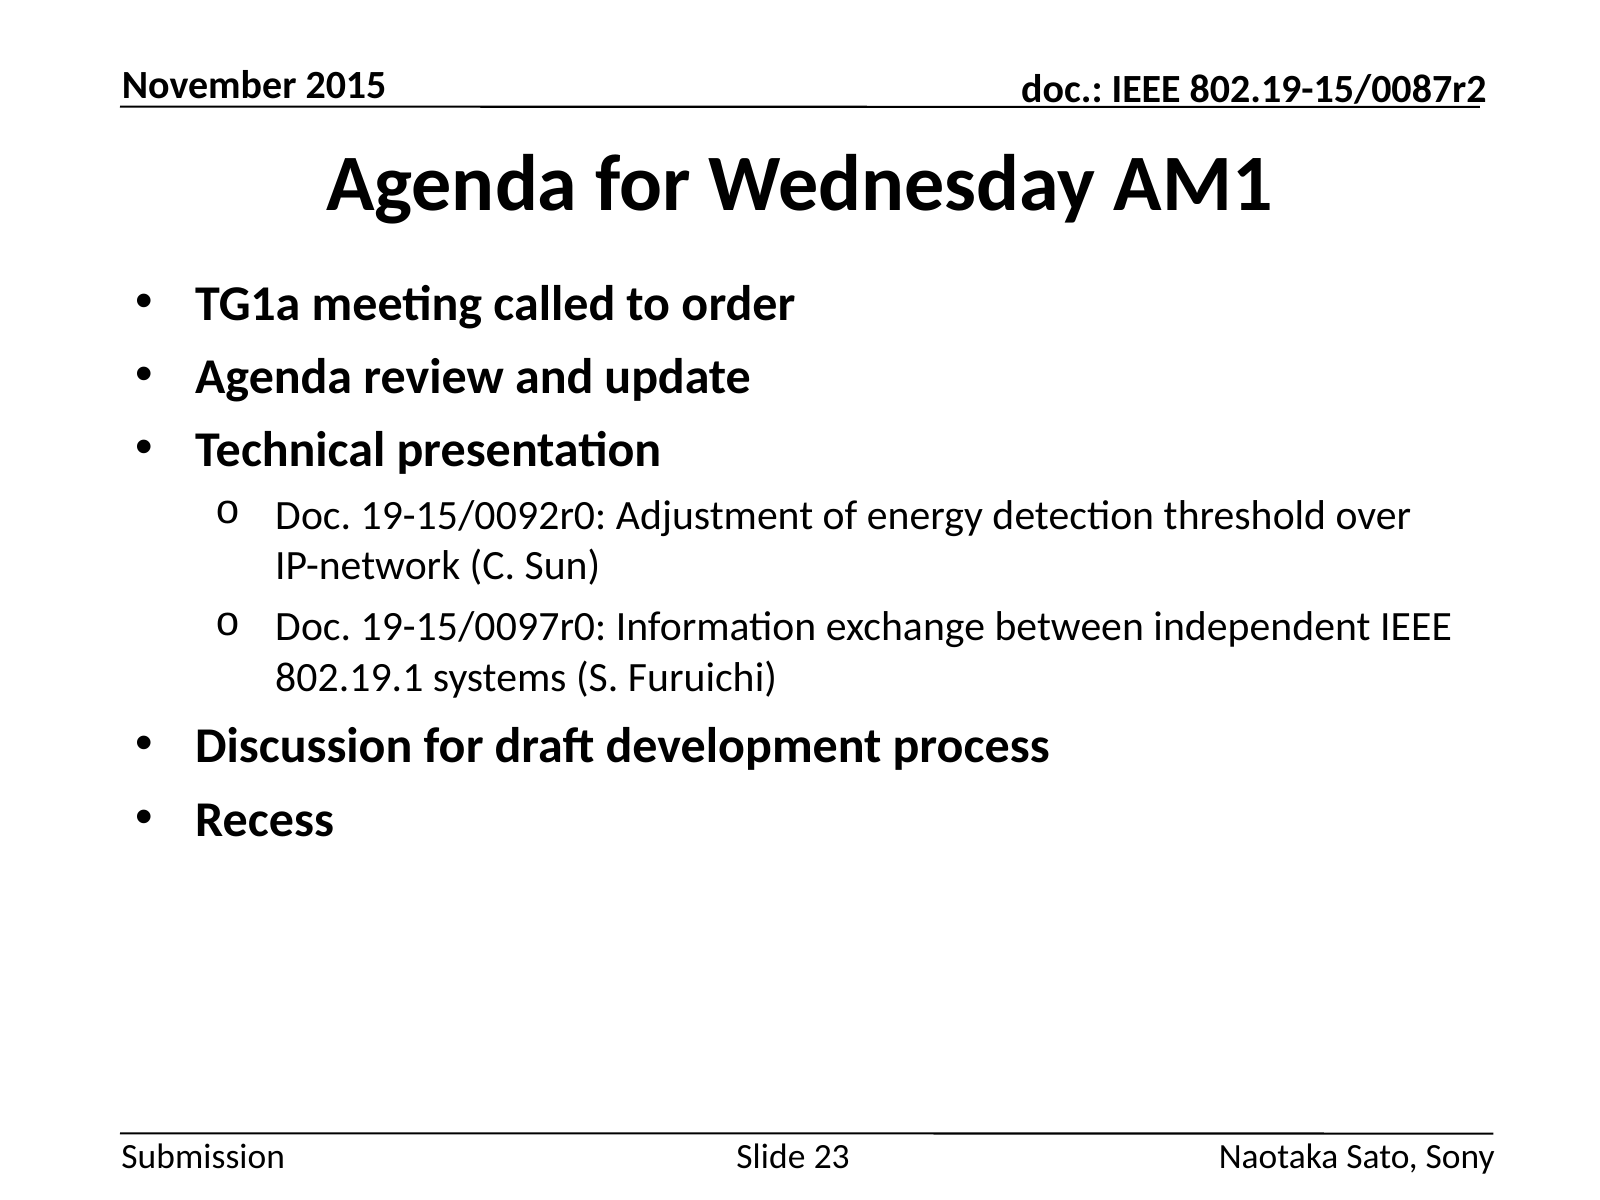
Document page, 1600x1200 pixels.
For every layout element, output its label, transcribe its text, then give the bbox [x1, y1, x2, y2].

footer Naotaka Sato, Sony [937, 1132, 1495, 1174]
slide_number Slide 23 [733, 1132, 854, 1197]
list TG1a meeting called to order Agenda review and update Technical presentation Doc. 19-15/0092r0: Adjustment of energy detection threshold over IP-network (C. Sun) Doc. 19-15/0097r0: Information exchange between independent IEEE 802.19.1 systems (S. Furuichi) Discussion for draft development process Recess [119, 262, 1480, 1126]
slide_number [121, 58, 451, 107]
title Agenda for Wednesday AM1 [119, 119, 1480, 238]
